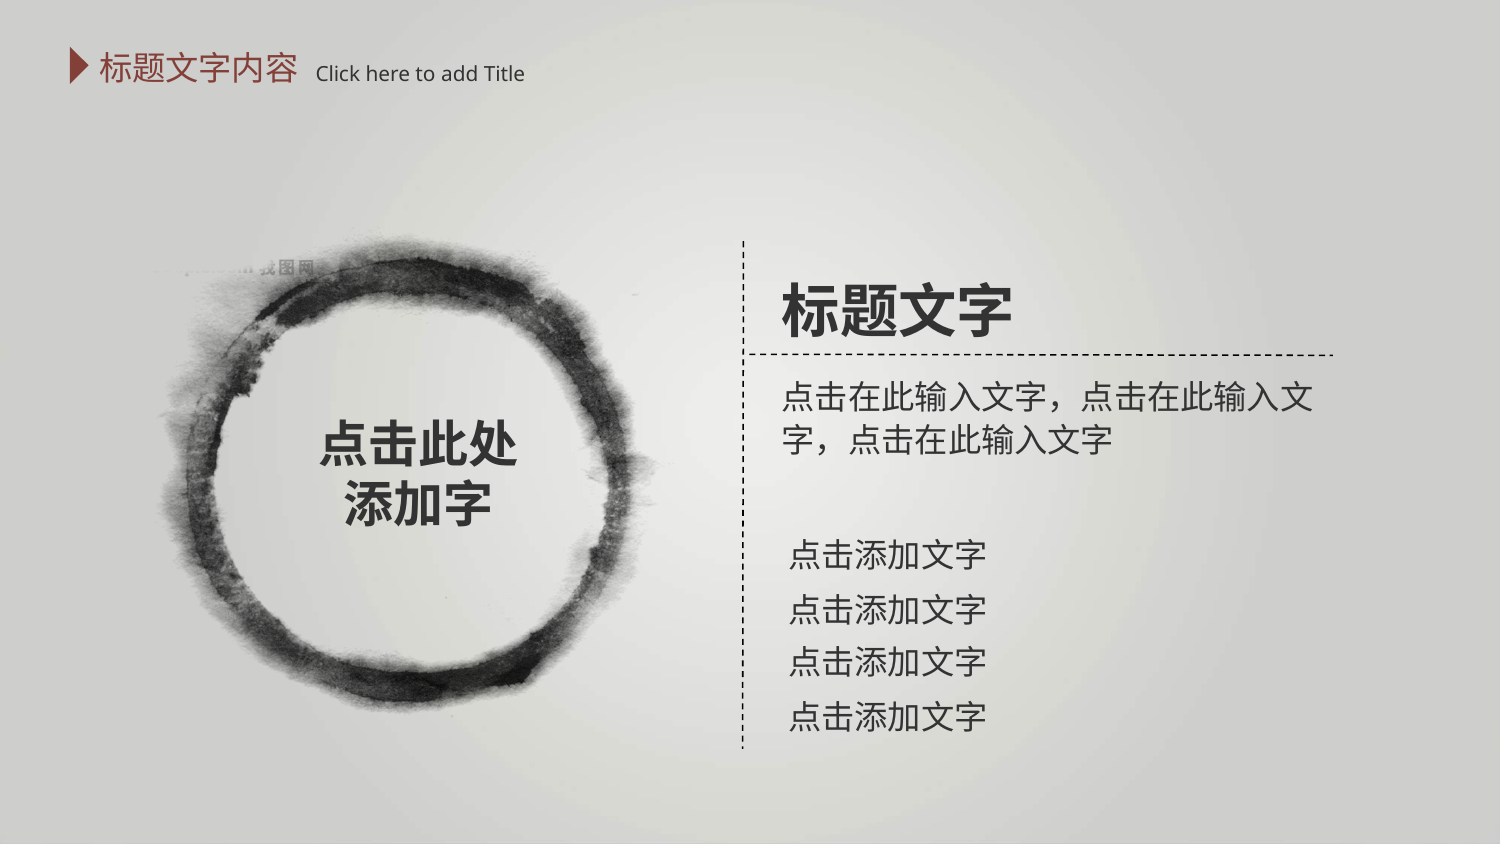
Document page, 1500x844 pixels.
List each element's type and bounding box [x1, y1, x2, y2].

picture [0, 0, 1500, 844]
text_box [69, 39, 547, 95]
text_box [742, 241, 1343, 749]
